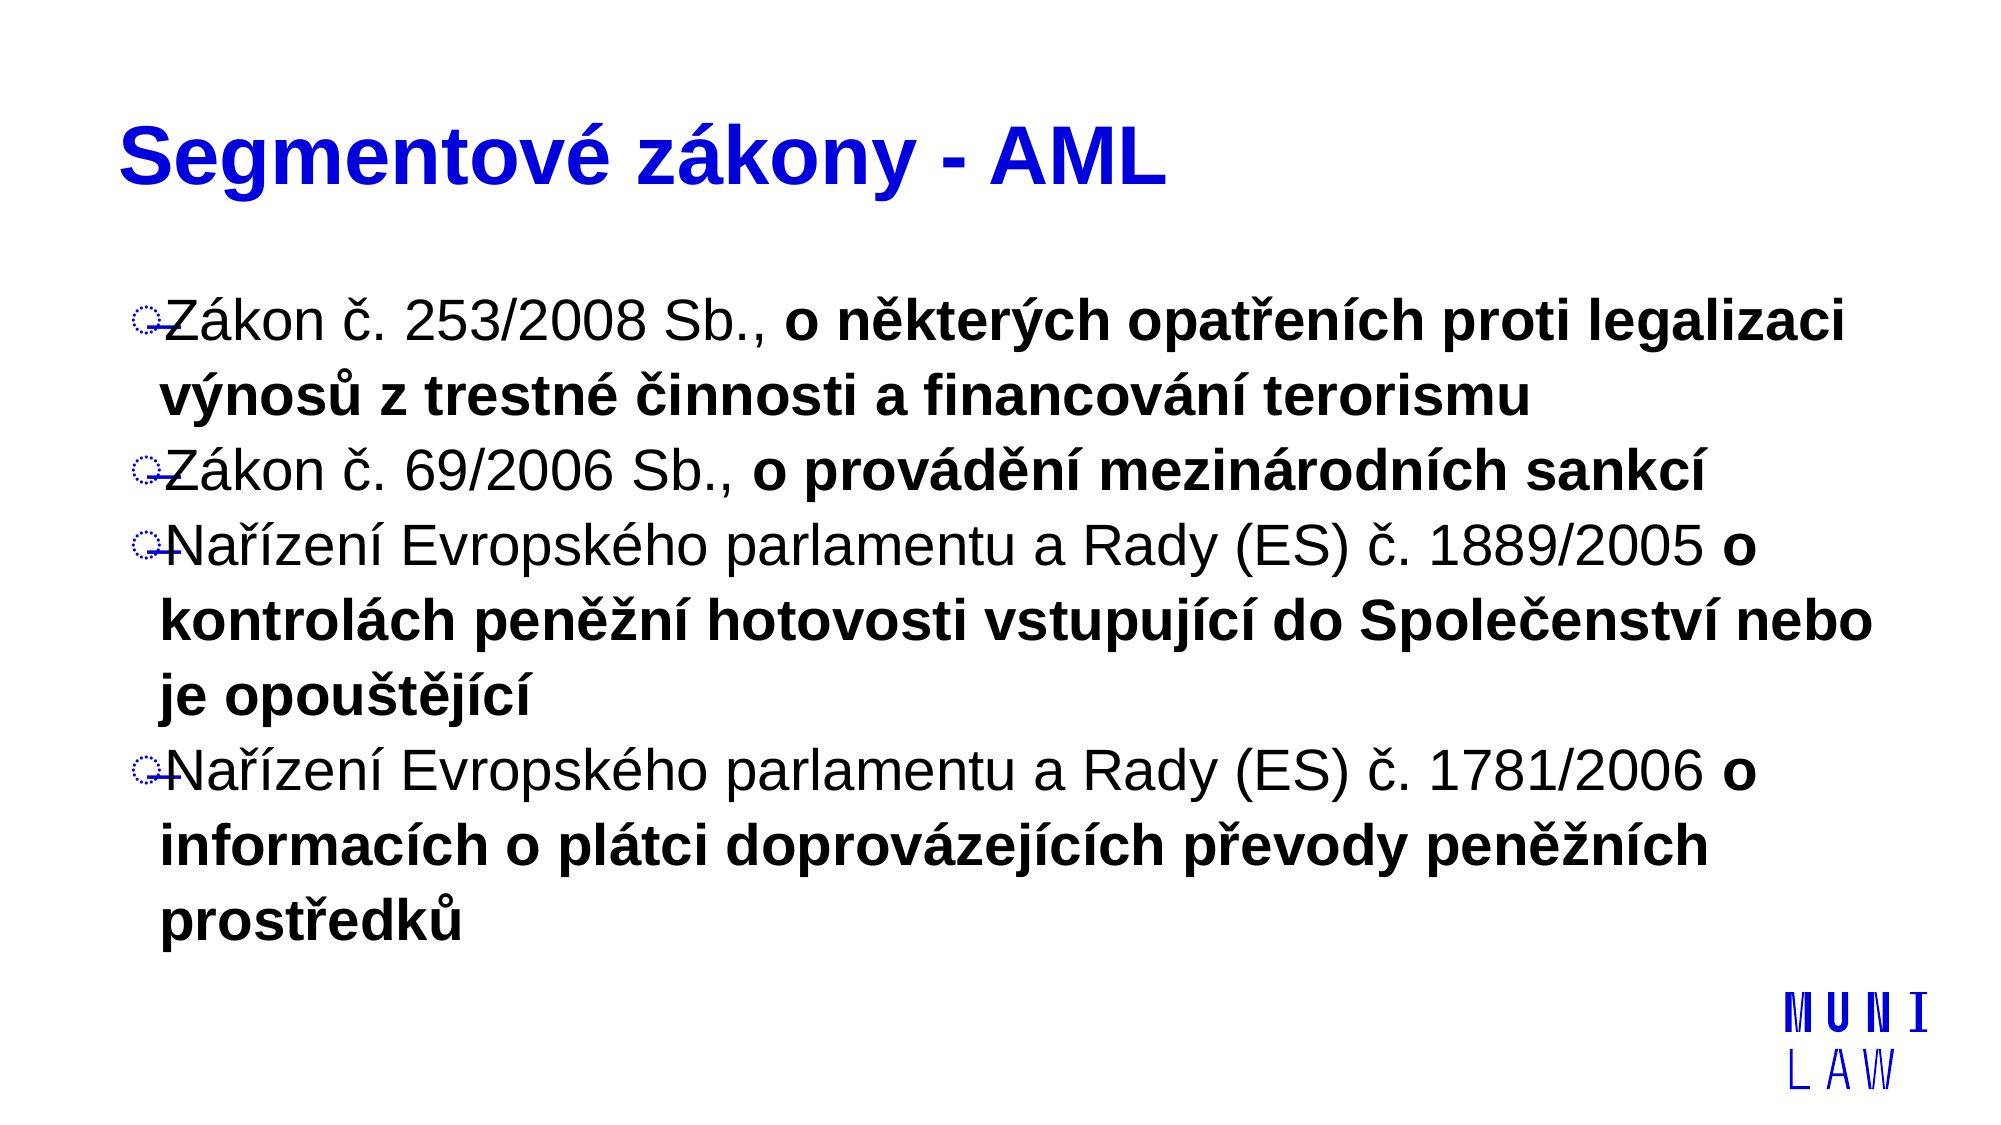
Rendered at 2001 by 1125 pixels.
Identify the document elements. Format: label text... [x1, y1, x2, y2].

title Segmentové zákony - AML [118, 118, 1883, 193]
list Zákon č. 253/2008 Sb., o některých opatřeních proti legalizaci výnosů z trestné činnosti a financování terorismu Zákon č. 69/2006 Sb., o provádění mezinárodních sankcí Nařízení Evropského parlamentu a Rady (ES) č. 1889/2005 o kontrolách peněžní hotovosti vstupující do Společenství nebo je opouštějící Nařízení Evropského parlamentu a Rady (ES) č. 1781/2006 o informacích o plátci doprovázejících převody peněžních prostředků [118, 277, 1883, 957]
